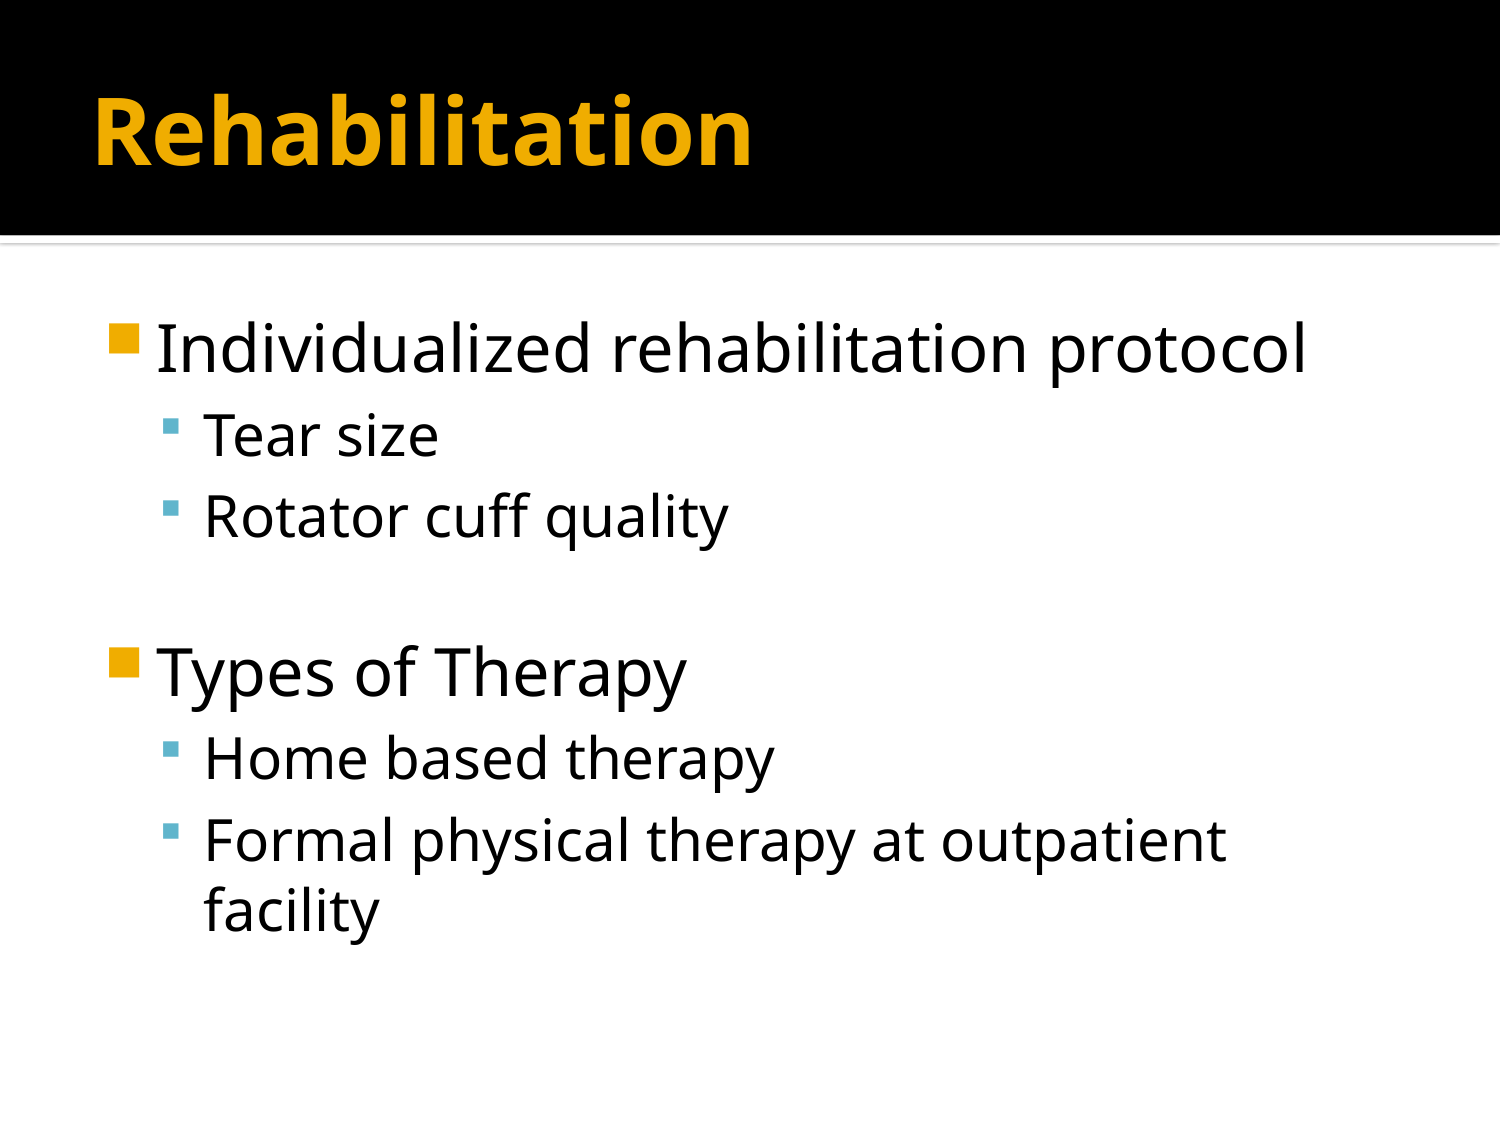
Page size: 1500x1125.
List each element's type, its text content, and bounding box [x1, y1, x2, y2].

list Individualized rehabilitation protocol Tear size Rotator cuff quality Types of Therapy Home based therapy Formal physical therapy at outpatient facility [75, 291, 1425, 1050]
title Rehabilitation [75, 25, 1425, 231]
